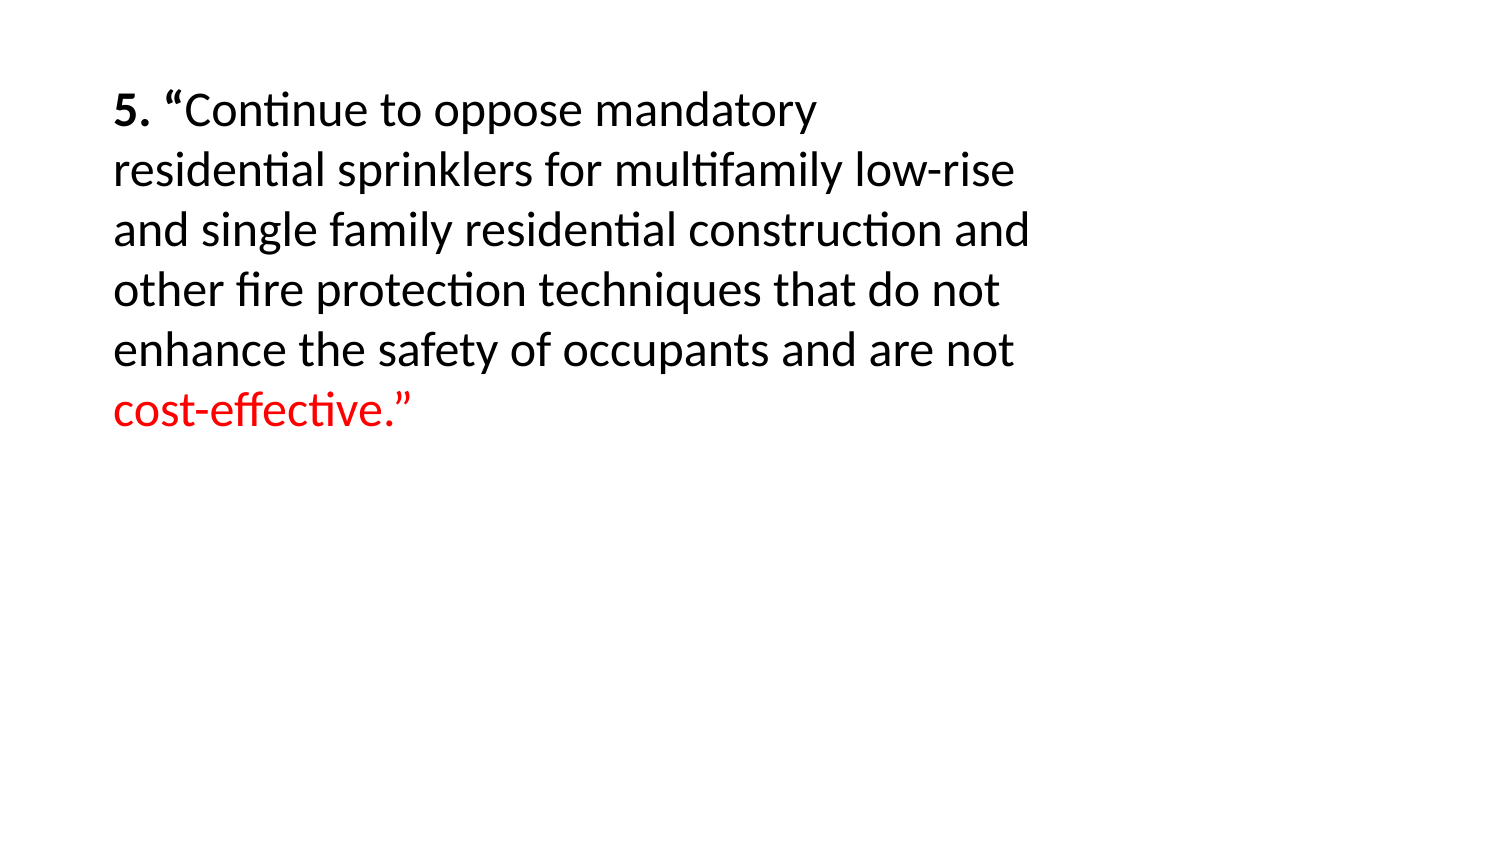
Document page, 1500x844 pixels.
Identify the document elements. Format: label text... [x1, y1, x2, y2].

text_box 5. “Continue to oppose mandatory residential sprinklers for multifamily low-rise and single family residential construction and other fire protection techniques that do not enhance the safety of occupants and are not cost-effective.” [98, 68, 1053, 444]
